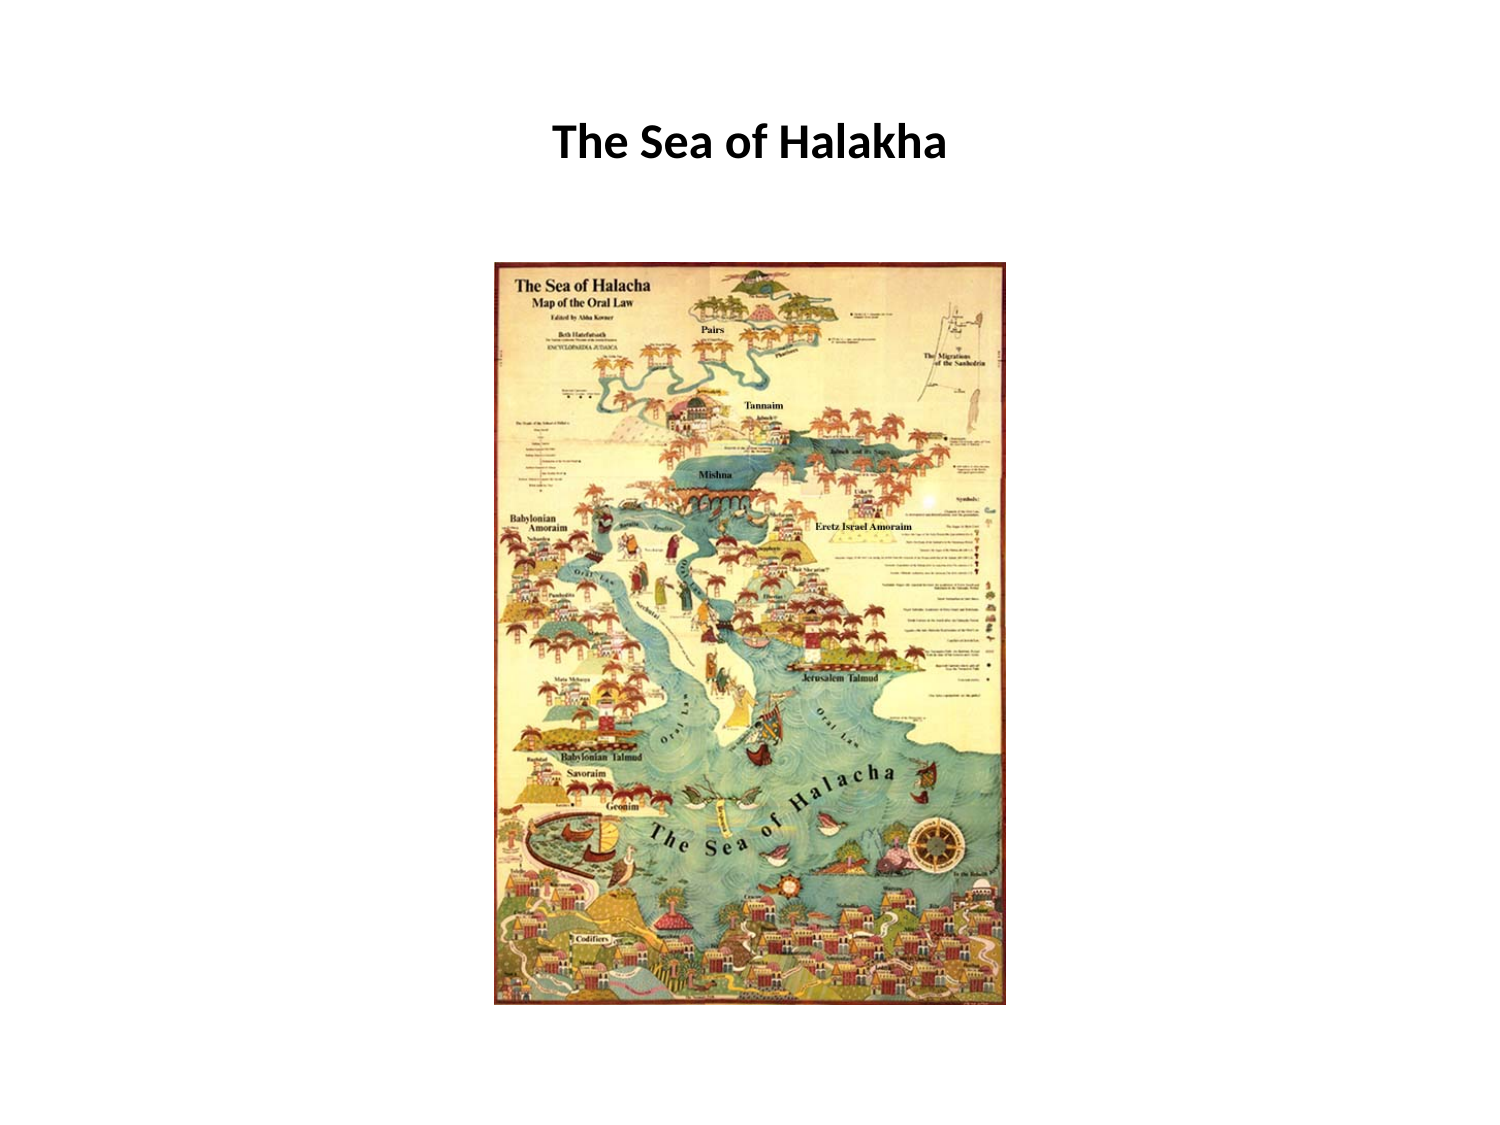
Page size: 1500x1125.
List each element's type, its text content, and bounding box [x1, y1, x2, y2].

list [494, 262, 1006, 1006]
title The Sea of Halakha [75, 45, 1425, 233]
